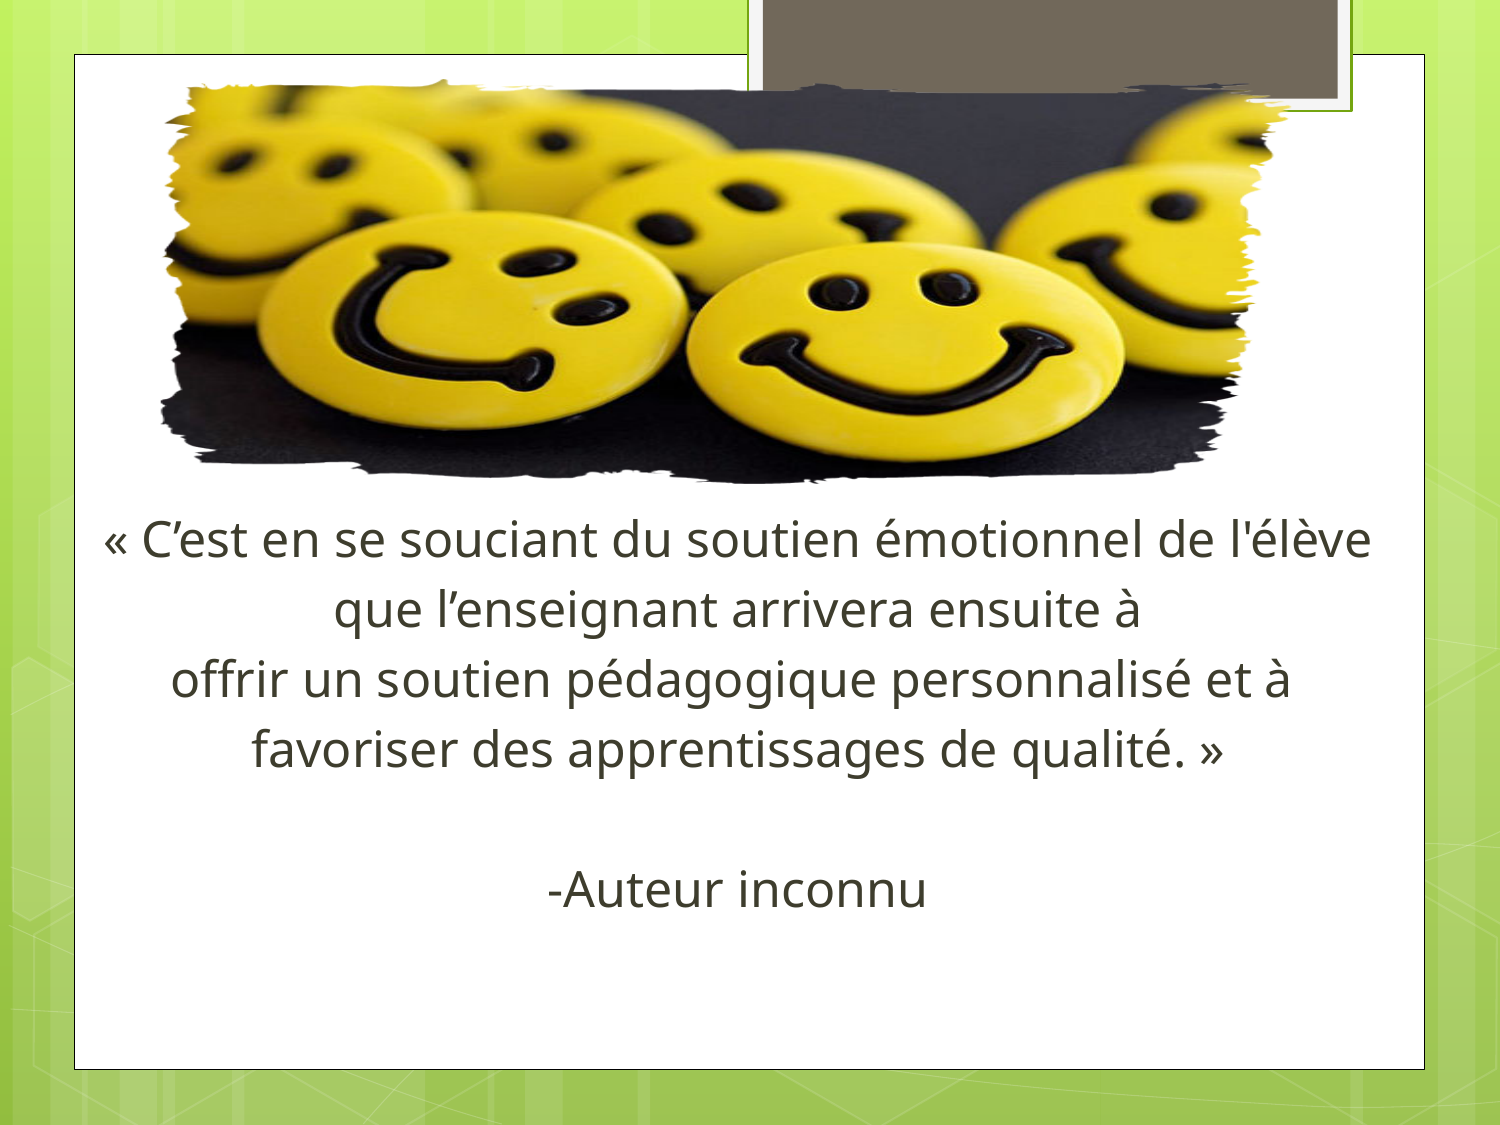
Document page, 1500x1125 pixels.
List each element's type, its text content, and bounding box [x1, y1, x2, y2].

picture [159, 77, 1294, 488]
list « C’est en se souciant du soutien émotionnel de l'élève que l’enseignant arrivera ensuite à offrir un soutien pédagogique personnalisé et à favoriser des apprentissages de qualité. » -Auteur inconnu [76, 380, 1400, 1053]
